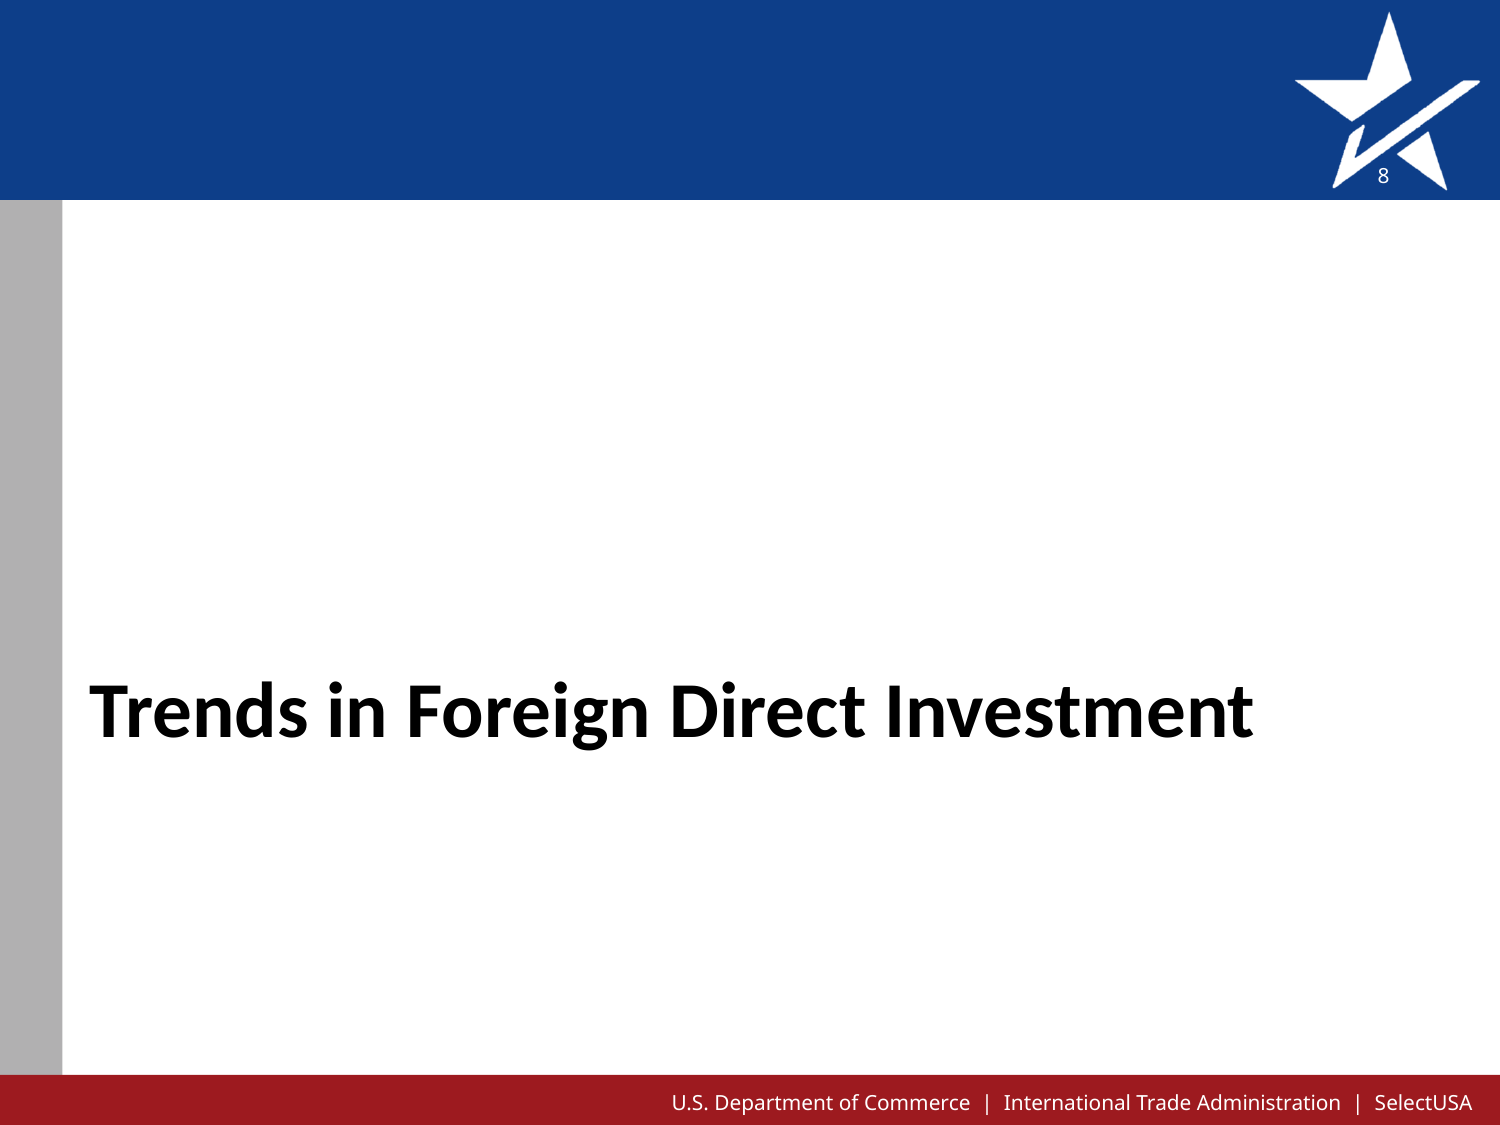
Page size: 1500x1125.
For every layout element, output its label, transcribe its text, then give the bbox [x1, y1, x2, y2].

text_box [37, 62, 1388, 163]
text_box Trends in Foreign Direct Investment [74, 574, 1363, 888]
slide_number 8 [1362, 149, 1500, 204]
